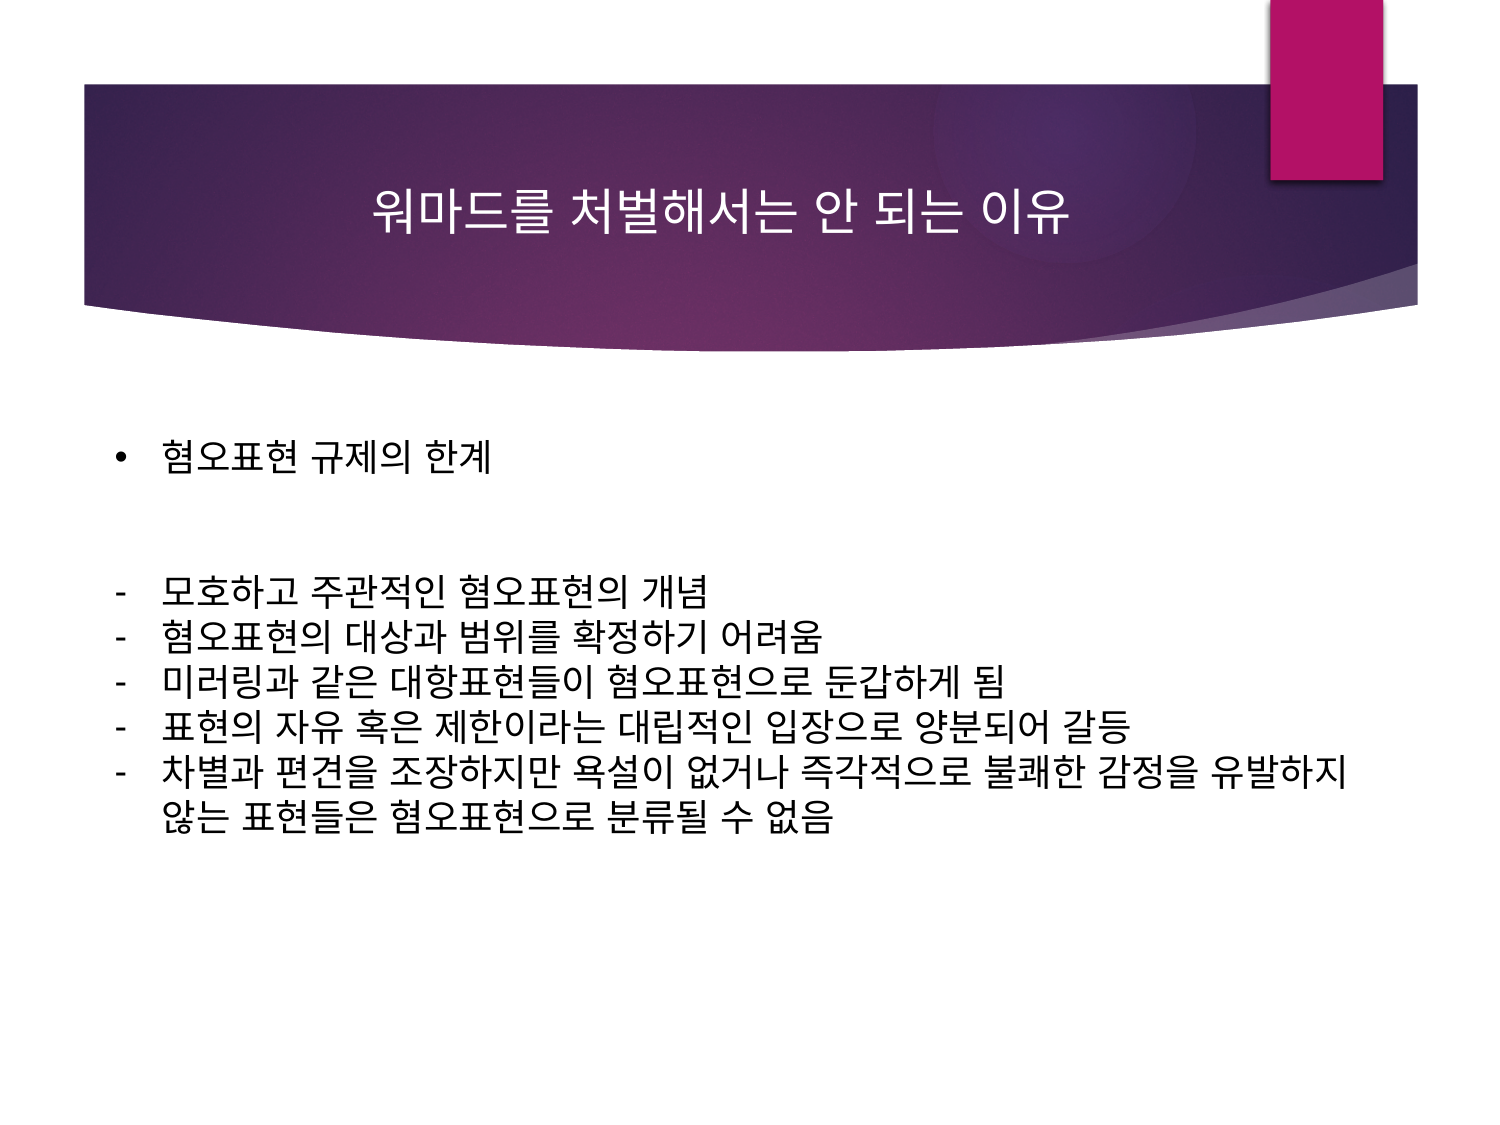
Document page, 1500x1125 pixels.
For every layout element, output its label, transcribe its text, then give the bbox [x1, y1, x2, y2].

text_box 혐오표현 규제의 한계 모호하고 주관적인 혐오표현의 개념 혐오표현의 대상과 범위를 확정하기 어려움 미러링과 같은 대항표현들이 혐오표현으로 둔갑하게 됨 표현의 자유 혹은 제한이라는 대립적인 입장으로 양분되어 갈등 차별과 편견을 조장하지만 욕설이 없거나 즉각적으로 불쾌한 감정을 유발하지 않는 표현들은 혐오표현으로 분류될 수 없음 [99, 426, 1400, 847]
text_box 워마드를 처벌해서는 안 되는 이유 [357, 173, 1143, 249]
